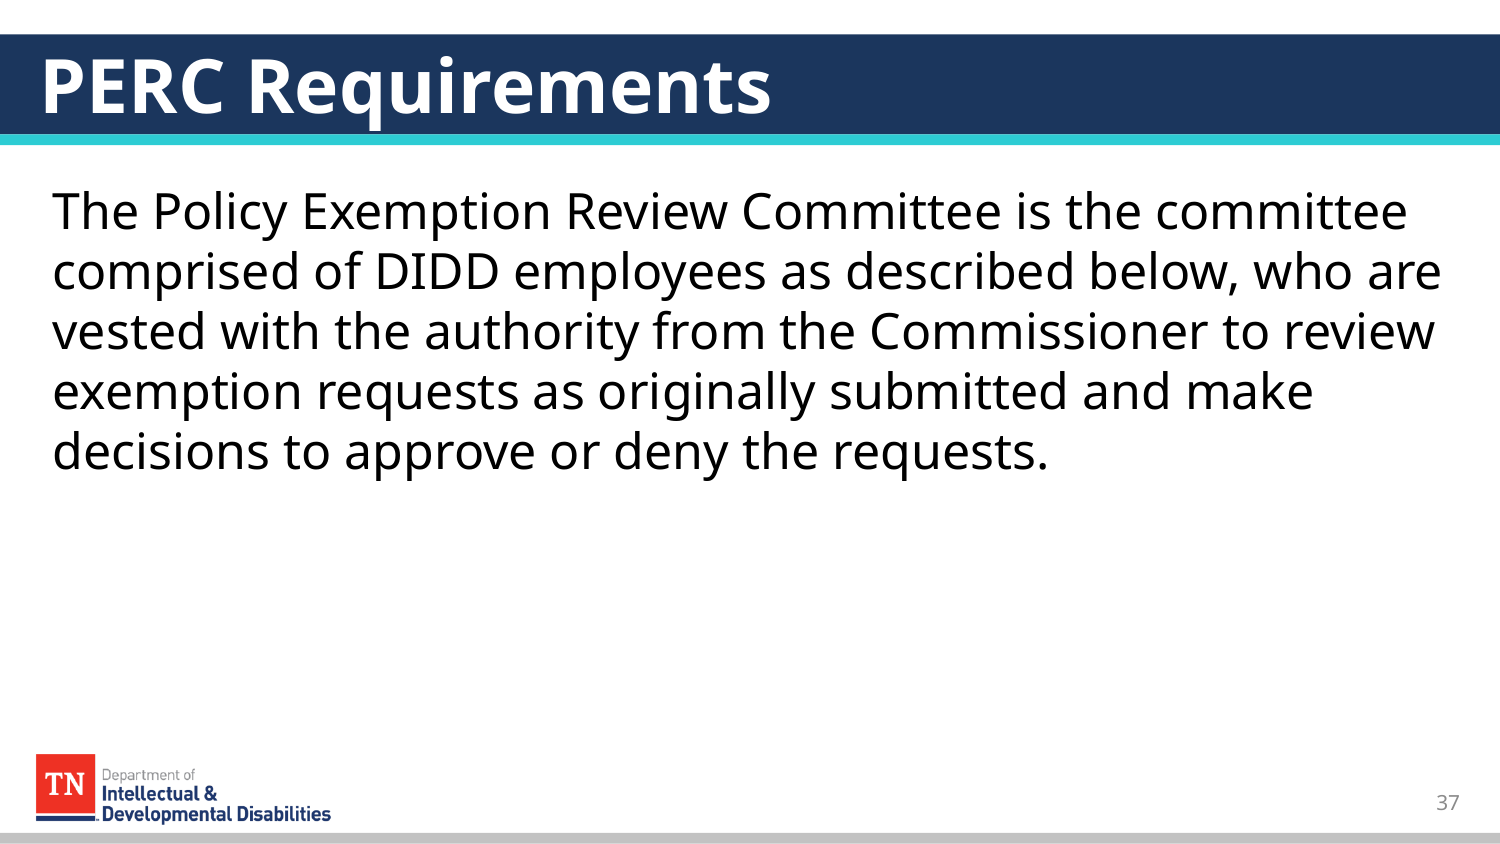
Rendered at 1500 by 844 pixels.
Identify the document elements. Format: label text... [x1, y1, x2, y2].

title PERC Requirements [24, 32, 1475, 135]
picture [26, 739, 340, 839]
slide_number 37 [1125, 781, 1475, 827]
list The Policy Exemption Review Committee is the committee comprised of DIDD employees as described below, who are vested with the authority from the Commissioner to review exemption requests as originally submitted and make decisions to approve or deny the requests. [37, 171, 1475, 754]
